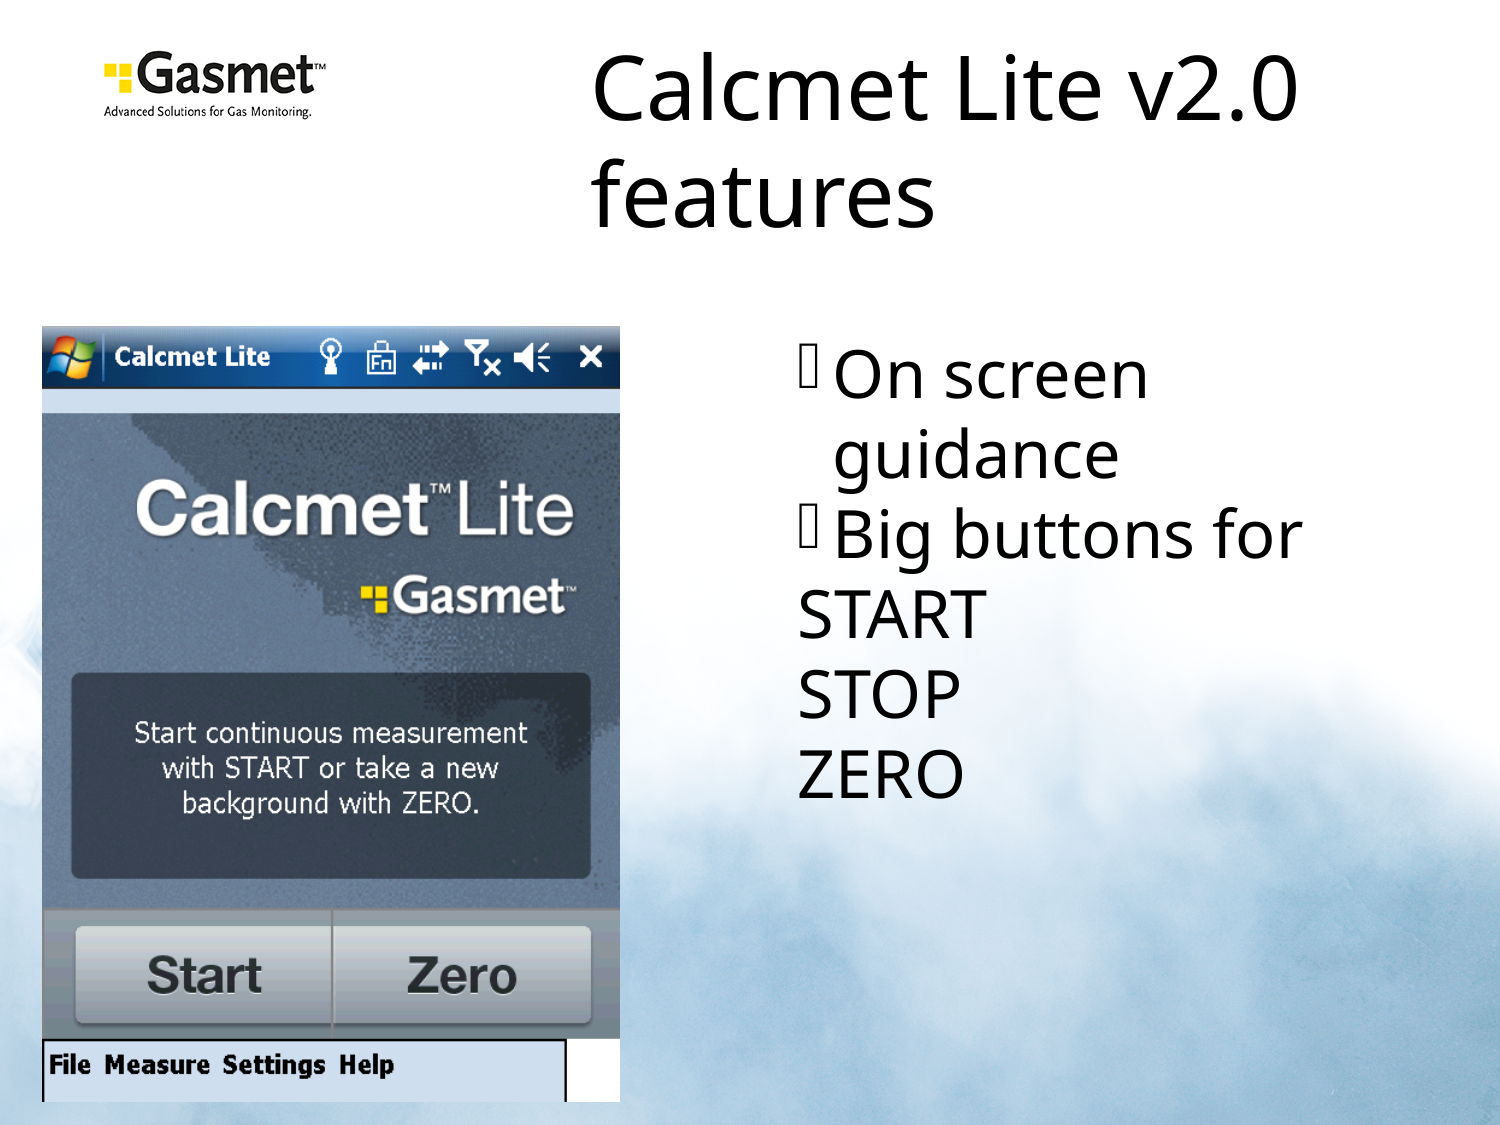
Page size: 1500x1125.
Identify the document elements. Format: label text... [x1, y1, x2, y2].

text_box Calcmet Lite v2.0 features [575, 44, 1388, 232]
picture [0, 0, 1500, 1125]
text_box On screen guidance Big buttons for START STOP ZERO [782, 324, 1388, 1000]
